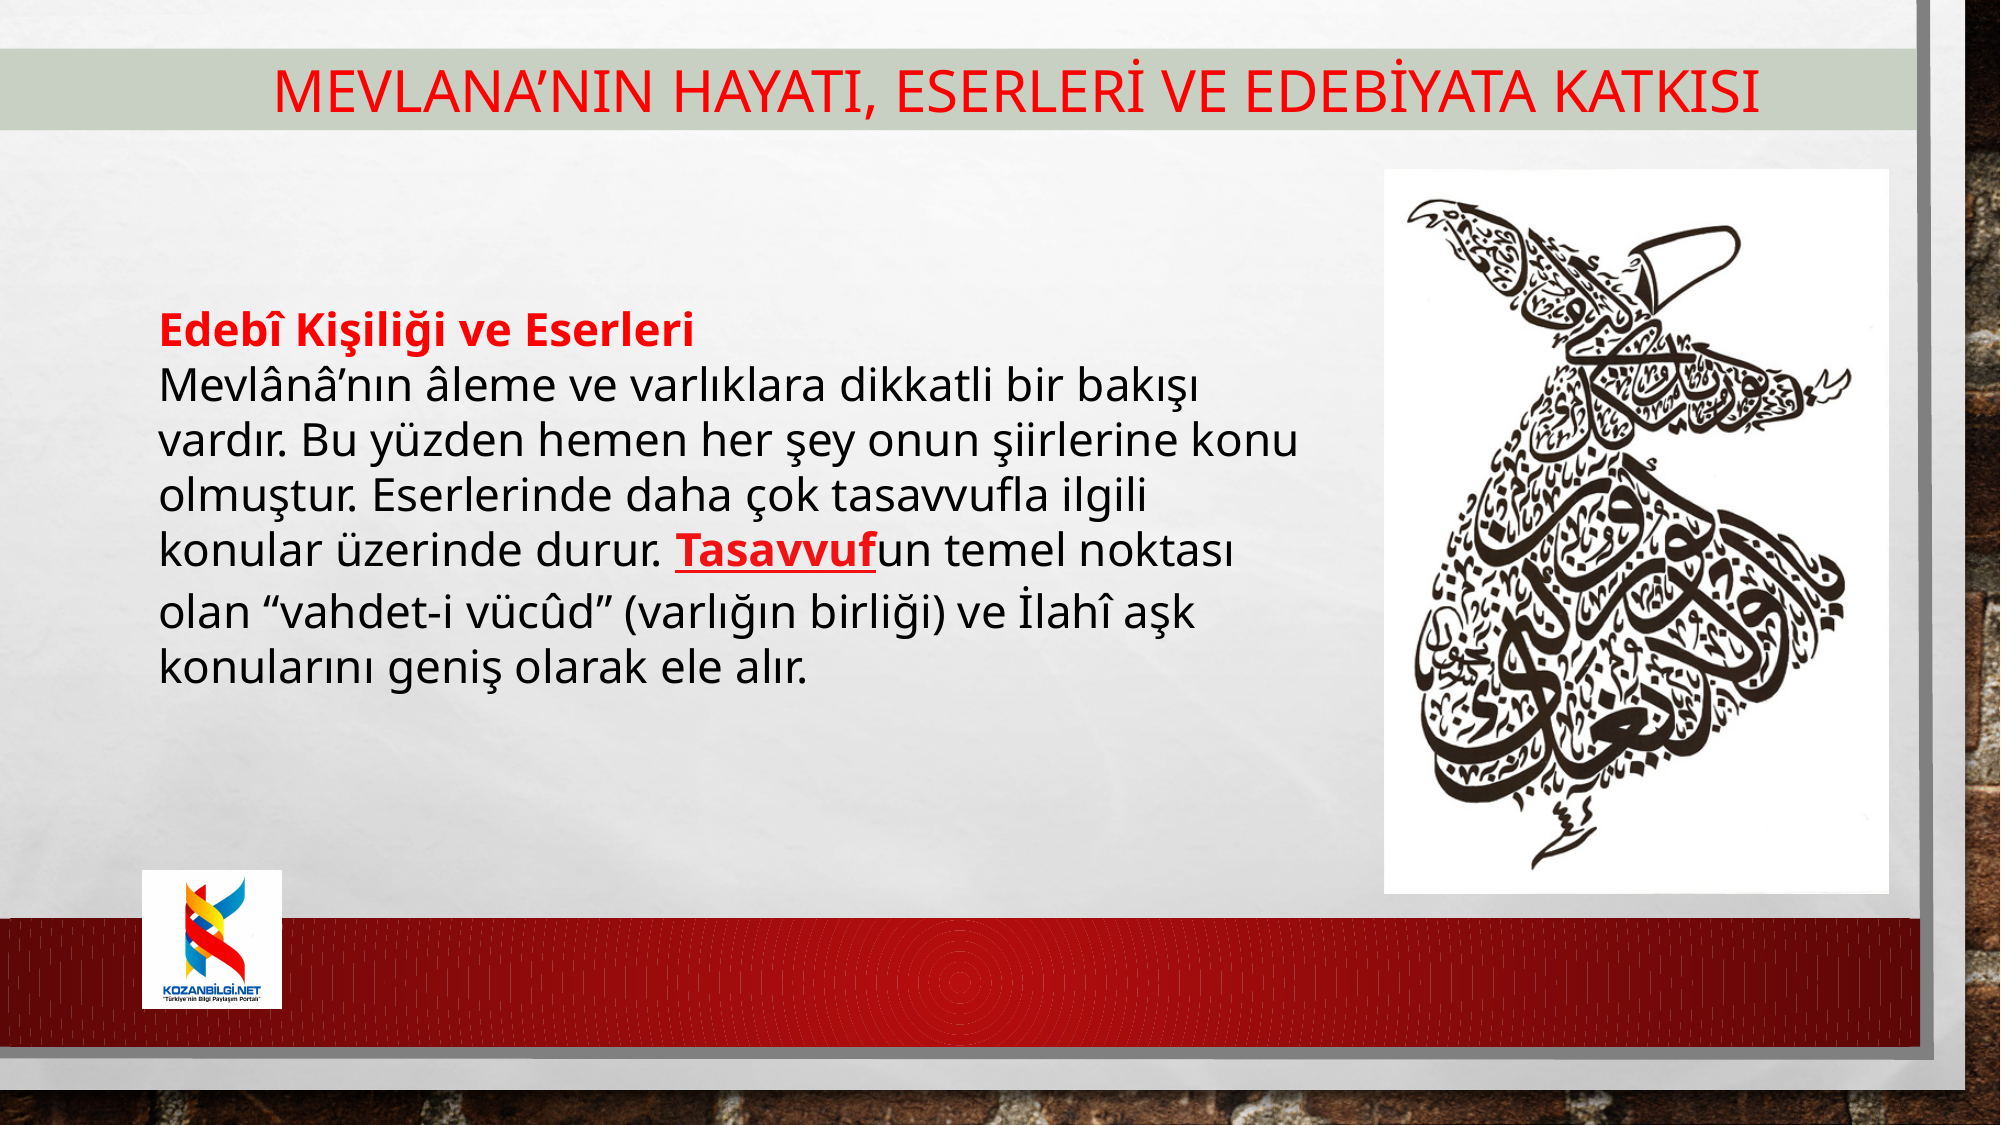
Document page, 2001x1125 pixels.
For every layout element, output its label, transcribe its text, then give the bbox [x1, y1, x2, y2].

text_box Edebî Kişiliği ve Eserleri Mevlânâ’nın âleme ve varlıklara dikkatli bir bakışı vardır. Bu yüzden hemen her şey onun şiirlerine konu olmuştur. Eserlerinde daha çok tasavvufla ilgili konular üzerinde durur. Tasavvufun temel noktası olan “vahdet-i vücûd” (varlığın birliği) ve İlahî aşk konularını geniş olarak ele alır. [143, 293, 1337, 701]
picture [142, 870, 282, 1009]
picture [1384, 169, 1889, 894]
picture [0, 0, 2000, 1125]
title Mevlana’NIN HAYATI, ESERLERİ VE EDEBİYATA KATKISI [0, 48, 1918, 131]
